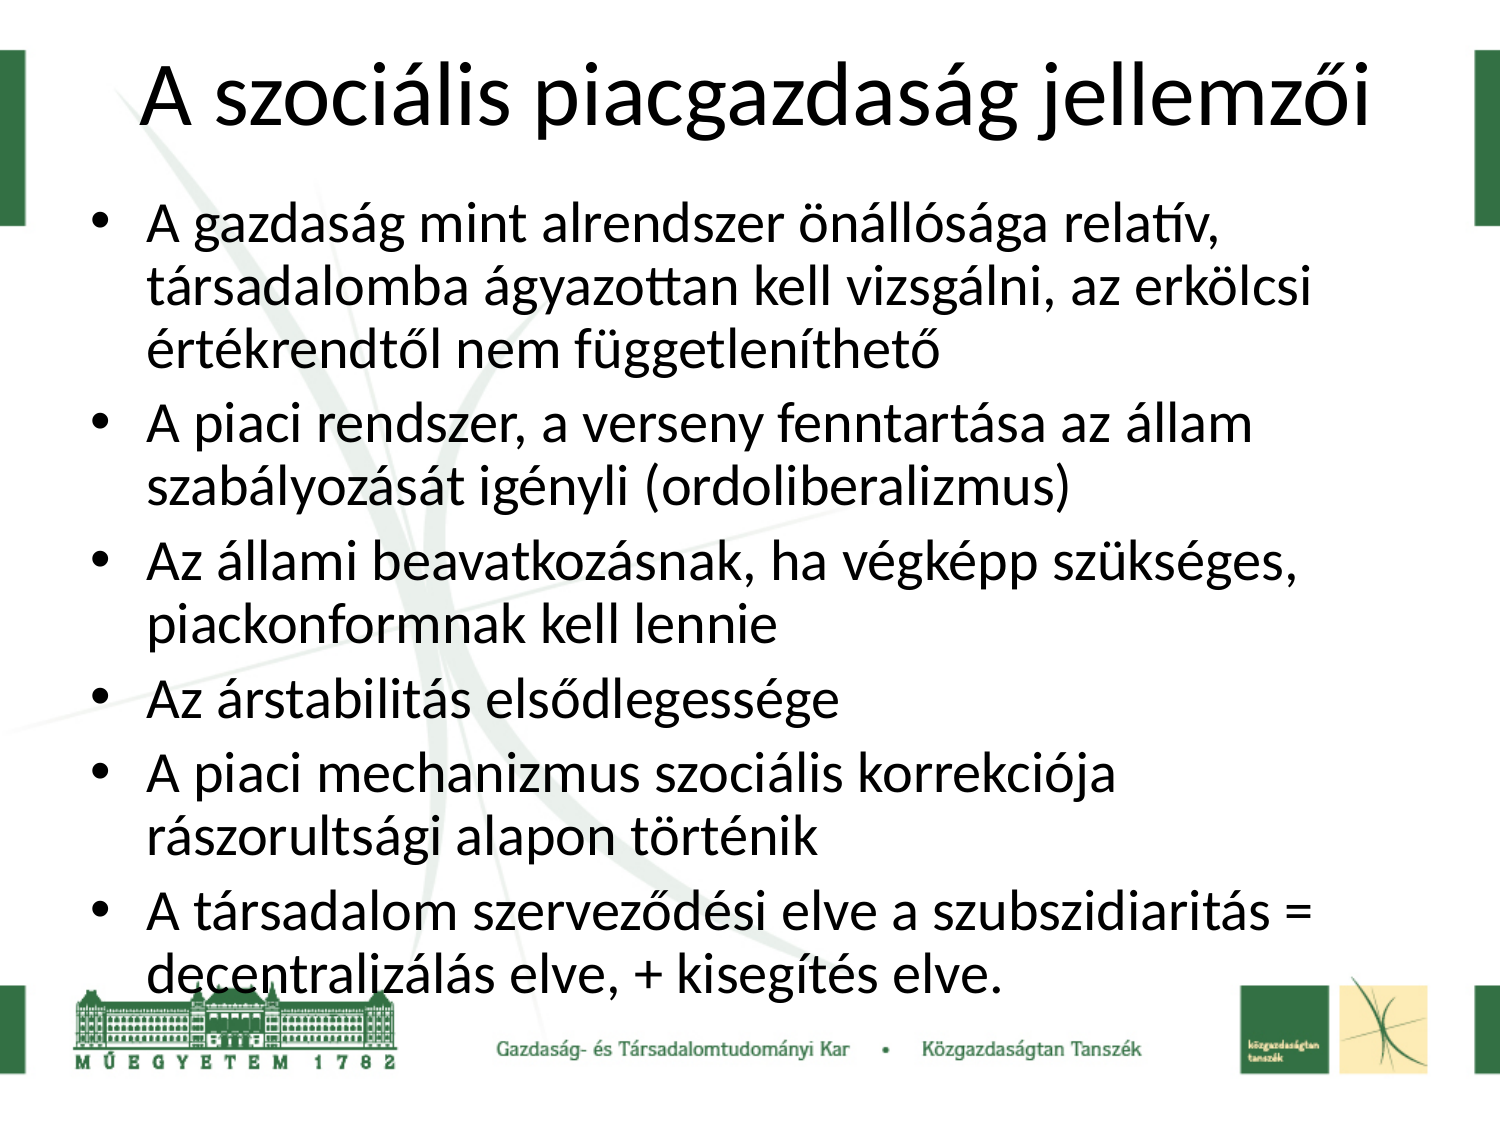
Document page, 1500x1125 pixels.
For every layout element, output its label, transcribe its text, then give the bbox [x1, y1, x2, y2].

picture [0, 0, 1500, 1125]
title A szociális piacgazdaság jellemzői [74, 30, 1439, 148]
list A gazdaság mint alrendszer önállósága relatív, társadalomba ágyazottan kell vizsgálni, az erkölcsi értékrendtől nem függetleníthető A piaci rendszer, a verseny fenntartása az állam szabályozását igényli (ordoliberalizmus) Az állami beavatkozásnak, ha végképp szükséges, piackonformnak kell lennie Az árstabilitás elsődlegessége A piaci mechanizmus szociális korrekciója rászorultsági alapon történik A társadalom szerveződési elve a szubszidiaritás = decentralizálás elve, + kisegítés elve. [74, 184, 1426, 1006]
